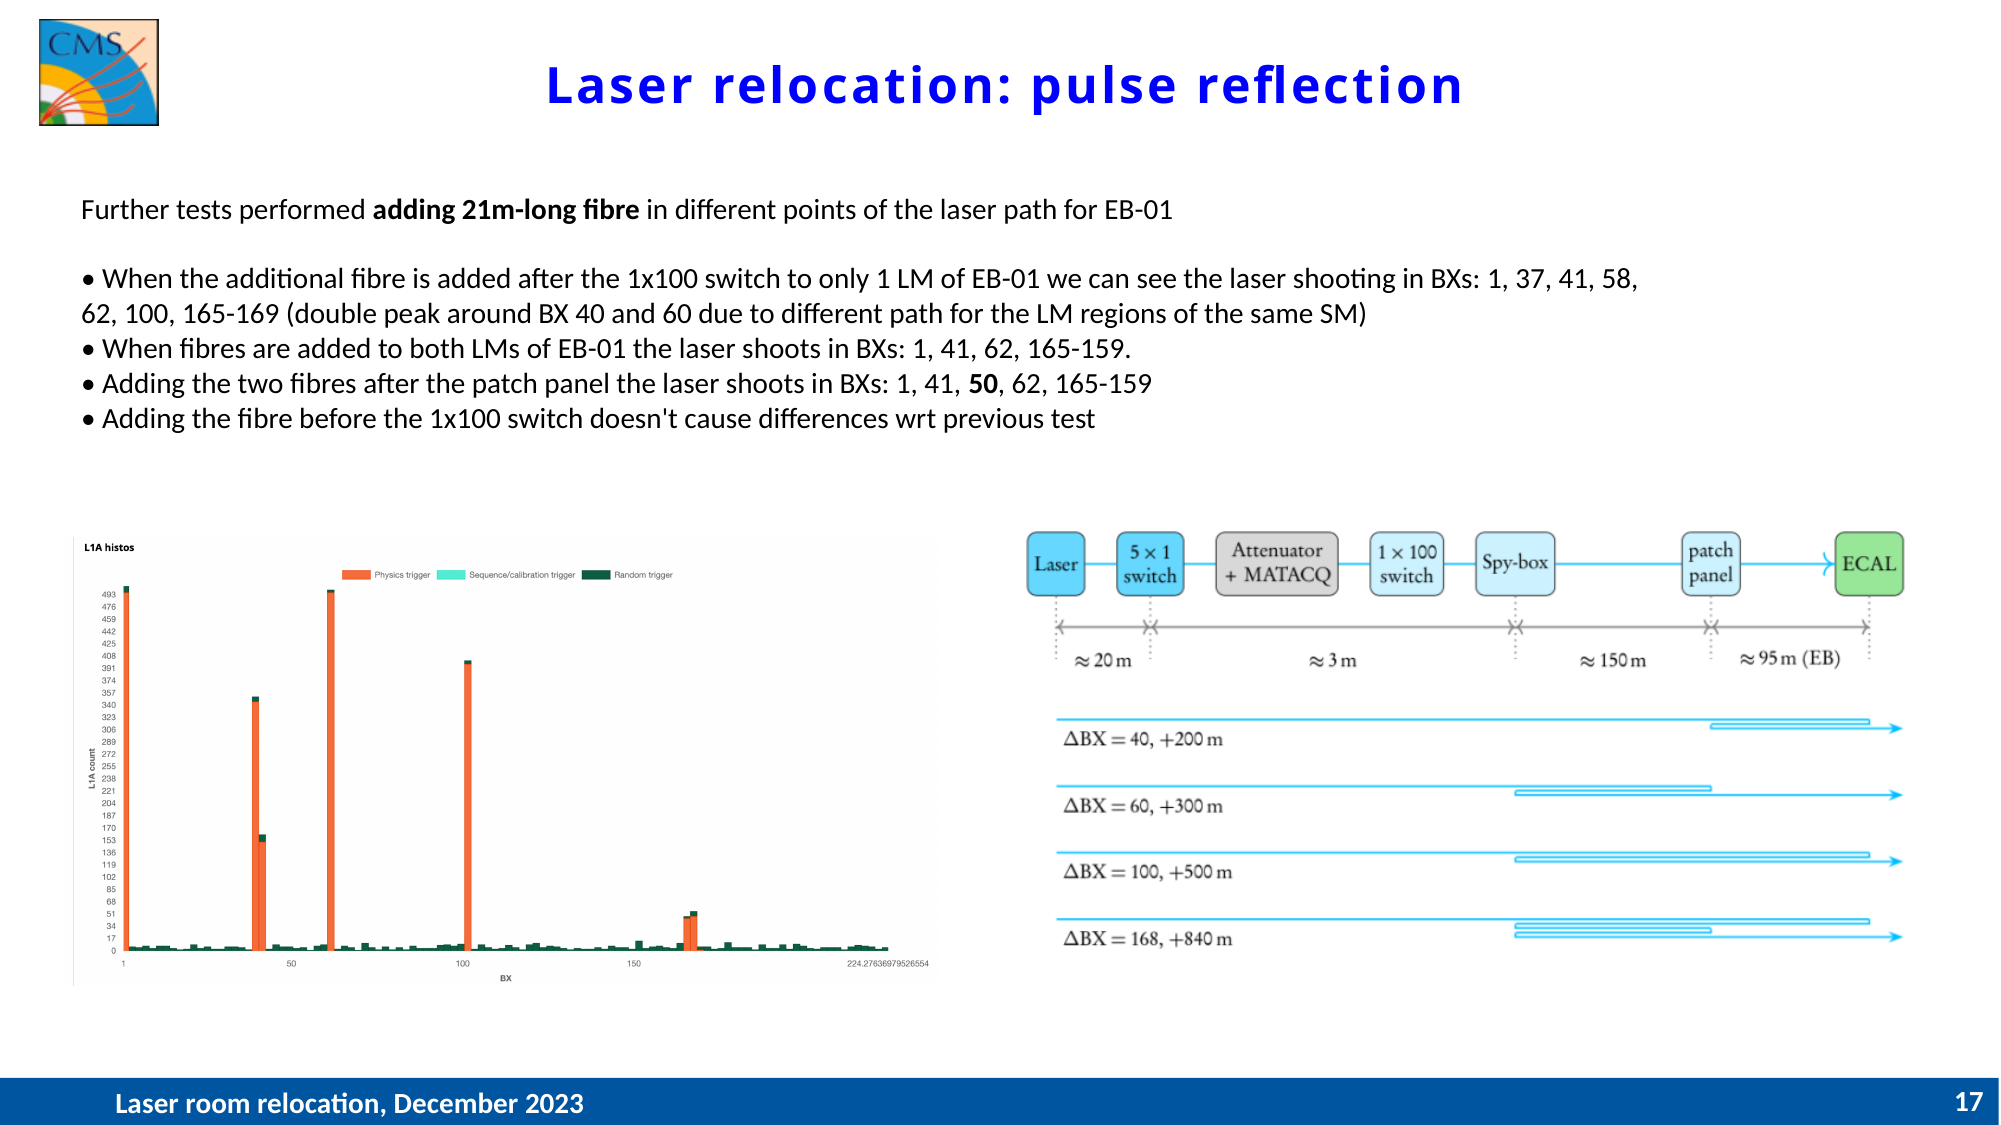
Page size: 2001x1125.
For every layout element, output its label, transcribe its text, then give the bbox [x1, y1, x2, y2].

text_box Further tests performed adding 21m-long ﬁbre in diﬀerent points of the laser path for EB-01 • When the additional ﬁbre is added after the 1x100 switch to only 1 LM of EB-01 we can see the laser shooting in BXs: 1, 37, 41, 58, 62, 100, 165-169 (double peak around BX 40 and 60 due to diﬀerent path for the LM regions of the same SM) • When ﬁbres are added to both LMs of EB-01 the laser shoots in BXs: 1, 41, 62, 165-159. • Adding the two ﬁbres after the patch panel the laser shoots in BXs: 1, 41, 50, 62, 165-159 • Adding the ﬁbre before the 1x100 switch doesn't cause diﬀerences wrt previous test [66, 182, 1880, 442]
picture [1011, 490, 1934, 970]
title Laser relocation: pulse reflection [275, 42, 1734, 126]
picture [66, 536, 939, 987]
picture [39, 19, 159, 126]
slide_number 17 [1548, 1077, 1999, 1122]
footer Laser room relocation, December 2023 [12, 1077, 688, 1125]
